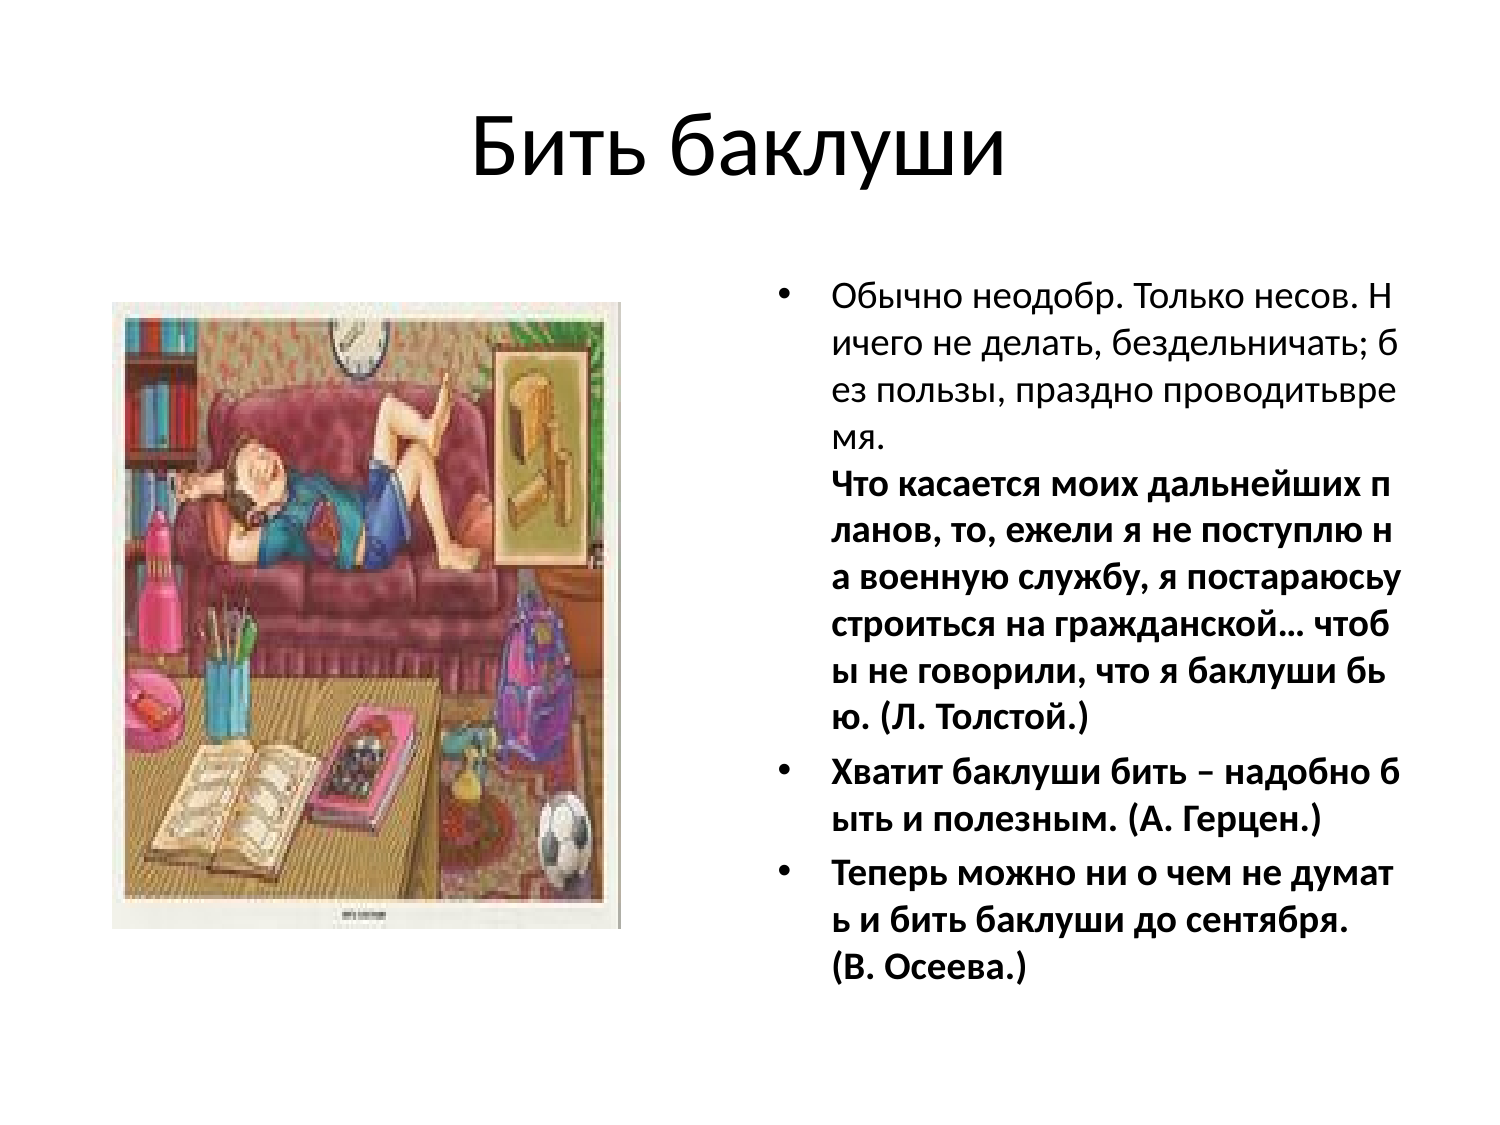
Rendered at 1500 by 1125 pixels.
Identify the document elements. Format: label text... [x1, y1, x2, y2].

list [111, 302, 621, 929]
title Бить баклуши [75, 45, 1425, 233]
list Обычно неодобр. Только несов. Ничего не делать, бездельничать; без пользы, праздно проводитьвремя. Что касается моих дальнейших планов, то, ежели я не поступлю на военную службу, я постараюсьустроиться на гражданской… чтобы не говорили, что я баклуши бью. (Л. Толстой.) Хватит баклуши бить – надобно быть и полезным. (А. Герцен.) Теперь можно ни о чем не думать и бить баклуши до сентября. (В. Осеева.) [762, 262, 1425, 1005]
